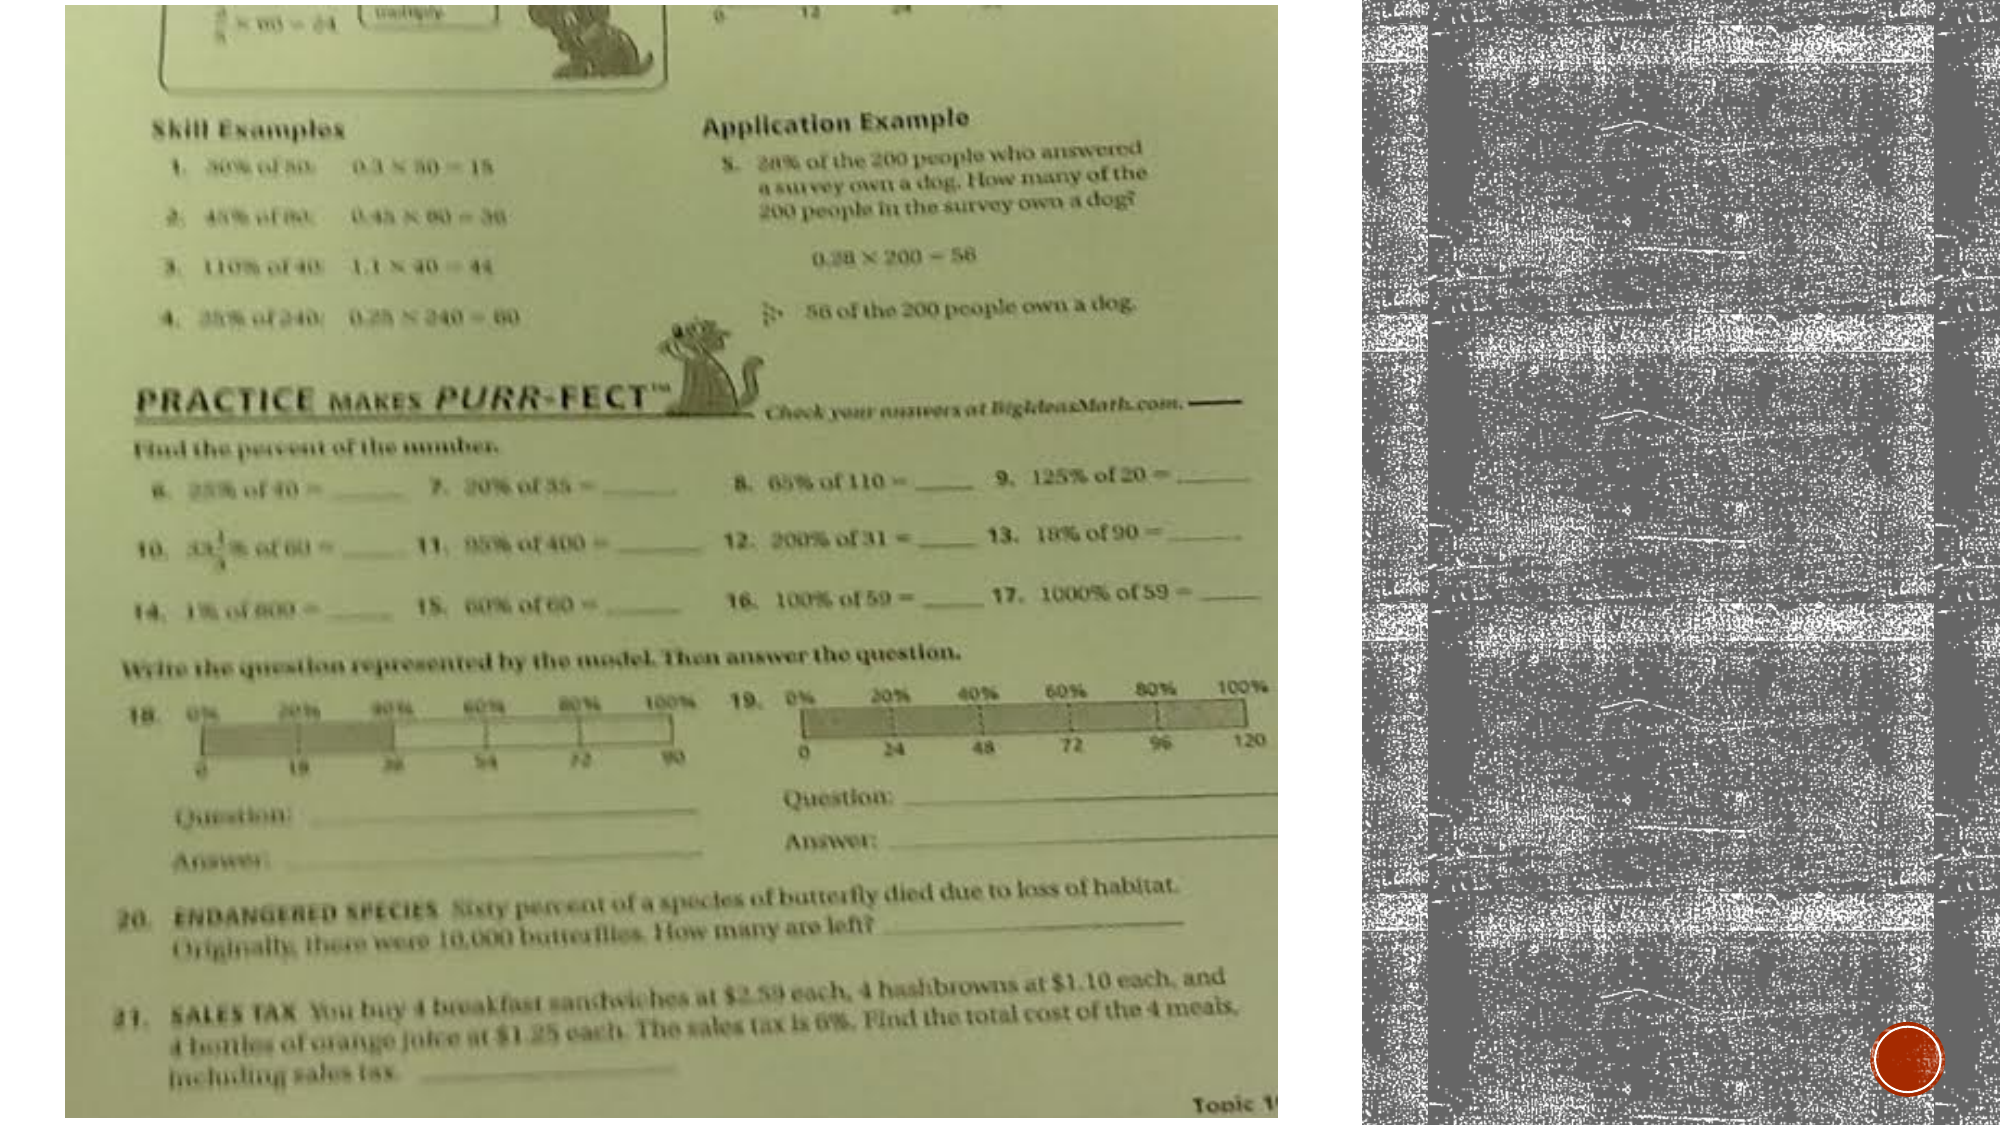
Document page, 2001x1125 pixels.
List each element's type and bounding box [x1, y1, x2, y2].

picture [51, 5, 1293, 1116]
